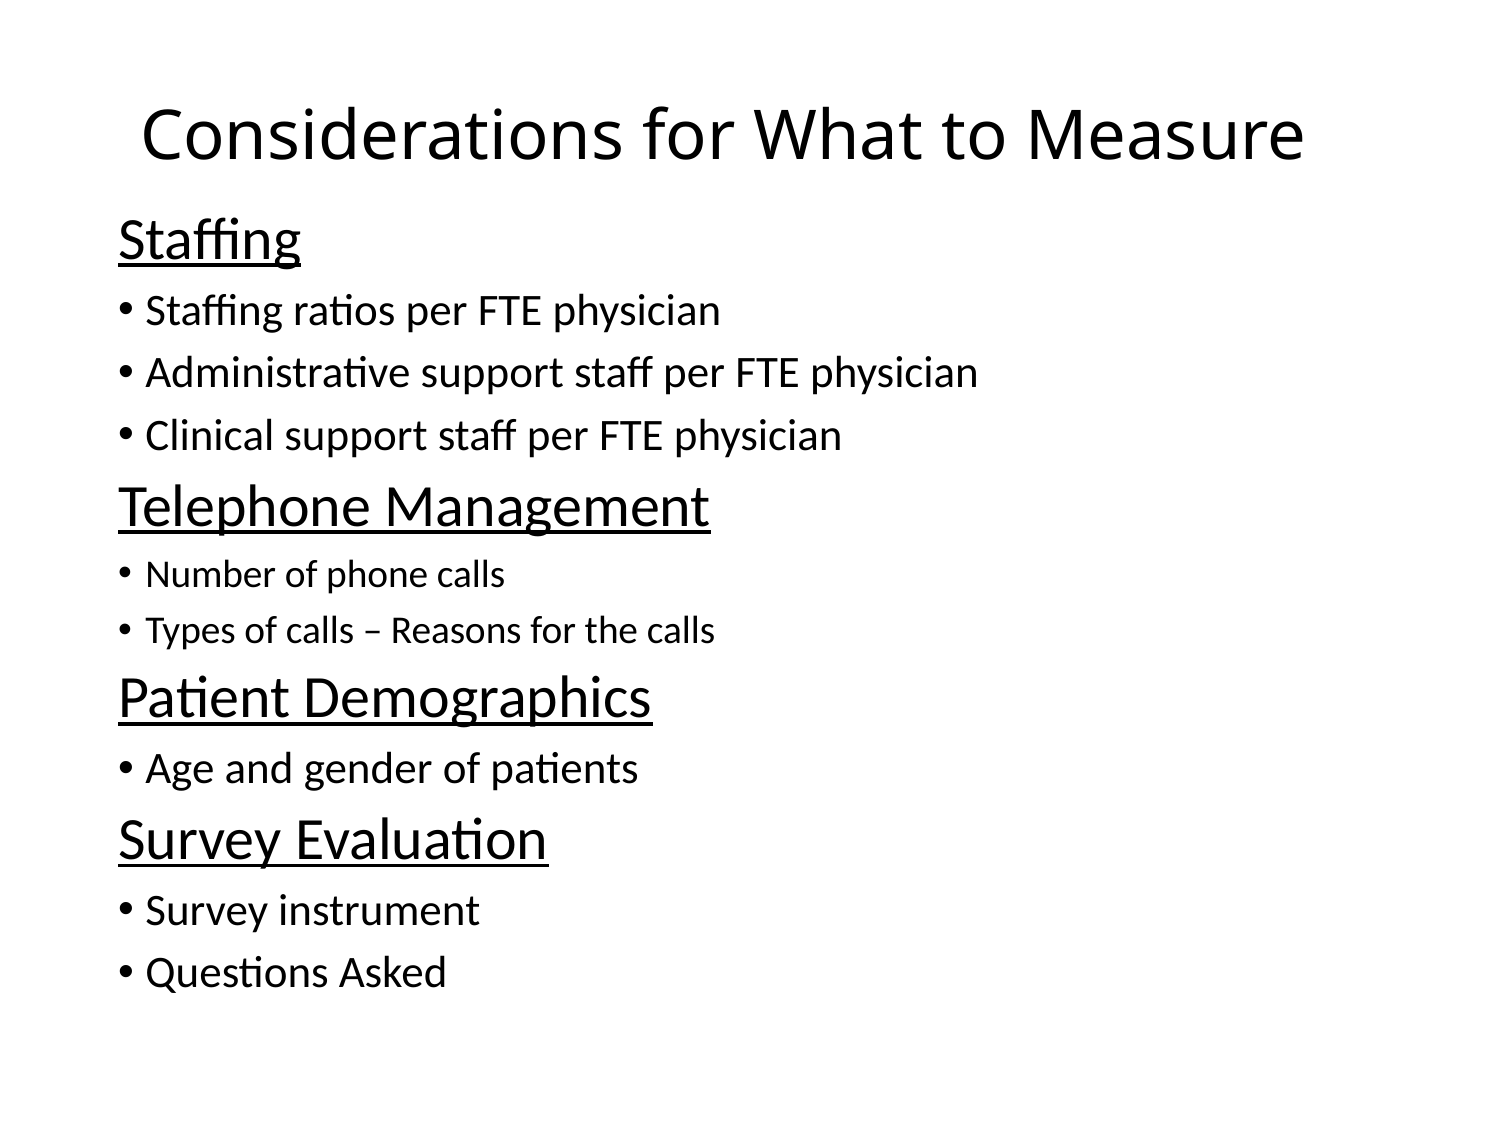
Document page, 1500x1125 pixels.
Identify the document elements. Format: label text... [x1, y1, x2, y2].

title Considerations for What to Measure [125, 62, 1419, 213]
list Staffing Staffing ratios per FTE physician Administrative support staff per FTE physician Clinical support staff per FTE physician Telephone Management Number of phone calls Types of calls – Reasons for the calls Patient Demographics Age and gender of patients Survey Evaluation Survey instrument Questions Asked [103, 200, 1397, 1014]
